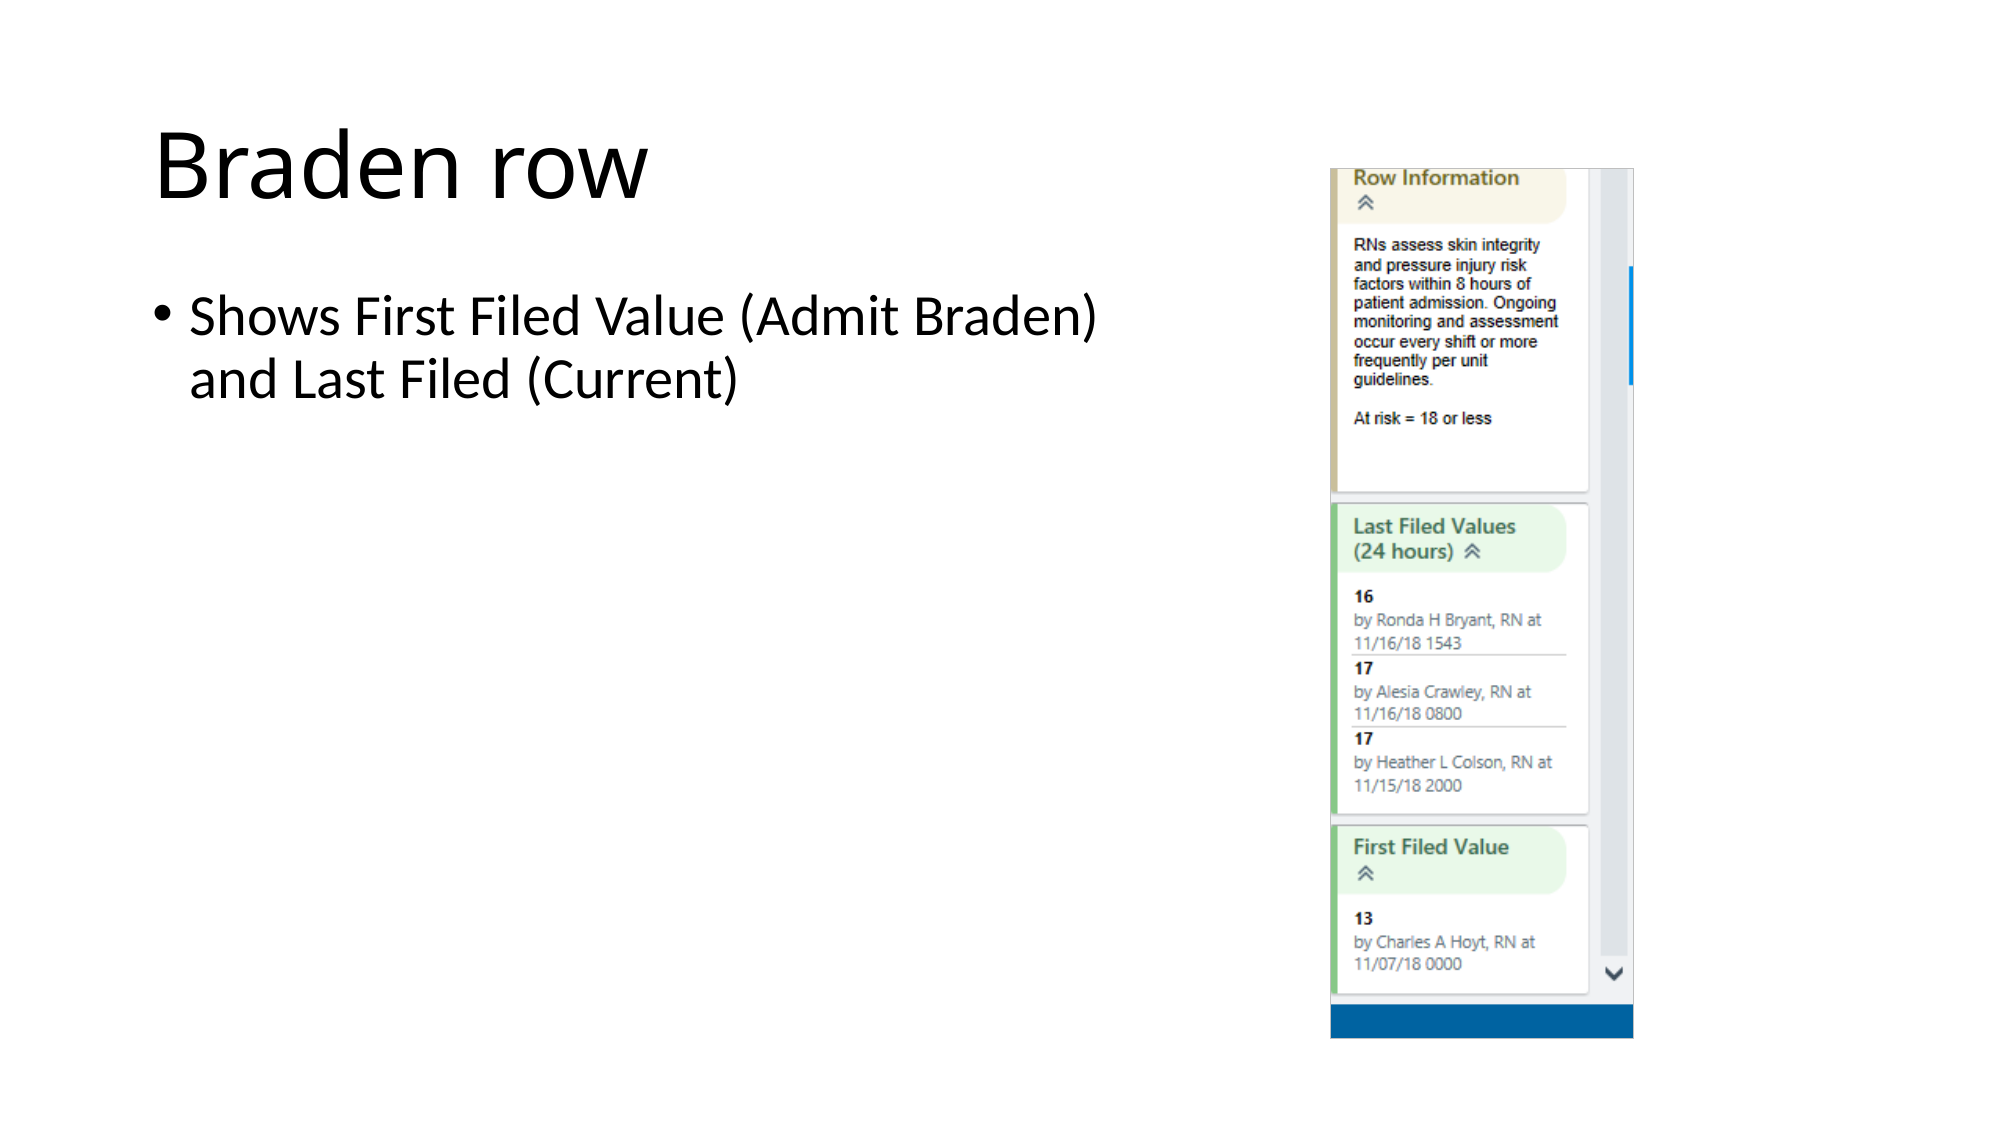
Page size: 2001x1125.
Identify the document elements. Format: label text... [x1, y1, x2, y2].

picture [1330, 168, 1634, 1039]
list Shows First Filed Value (Admit Braden) and Last Filed (Current) [137, 277, 1184, 1014]
title Braden row [137, 59, 1863, 278]
